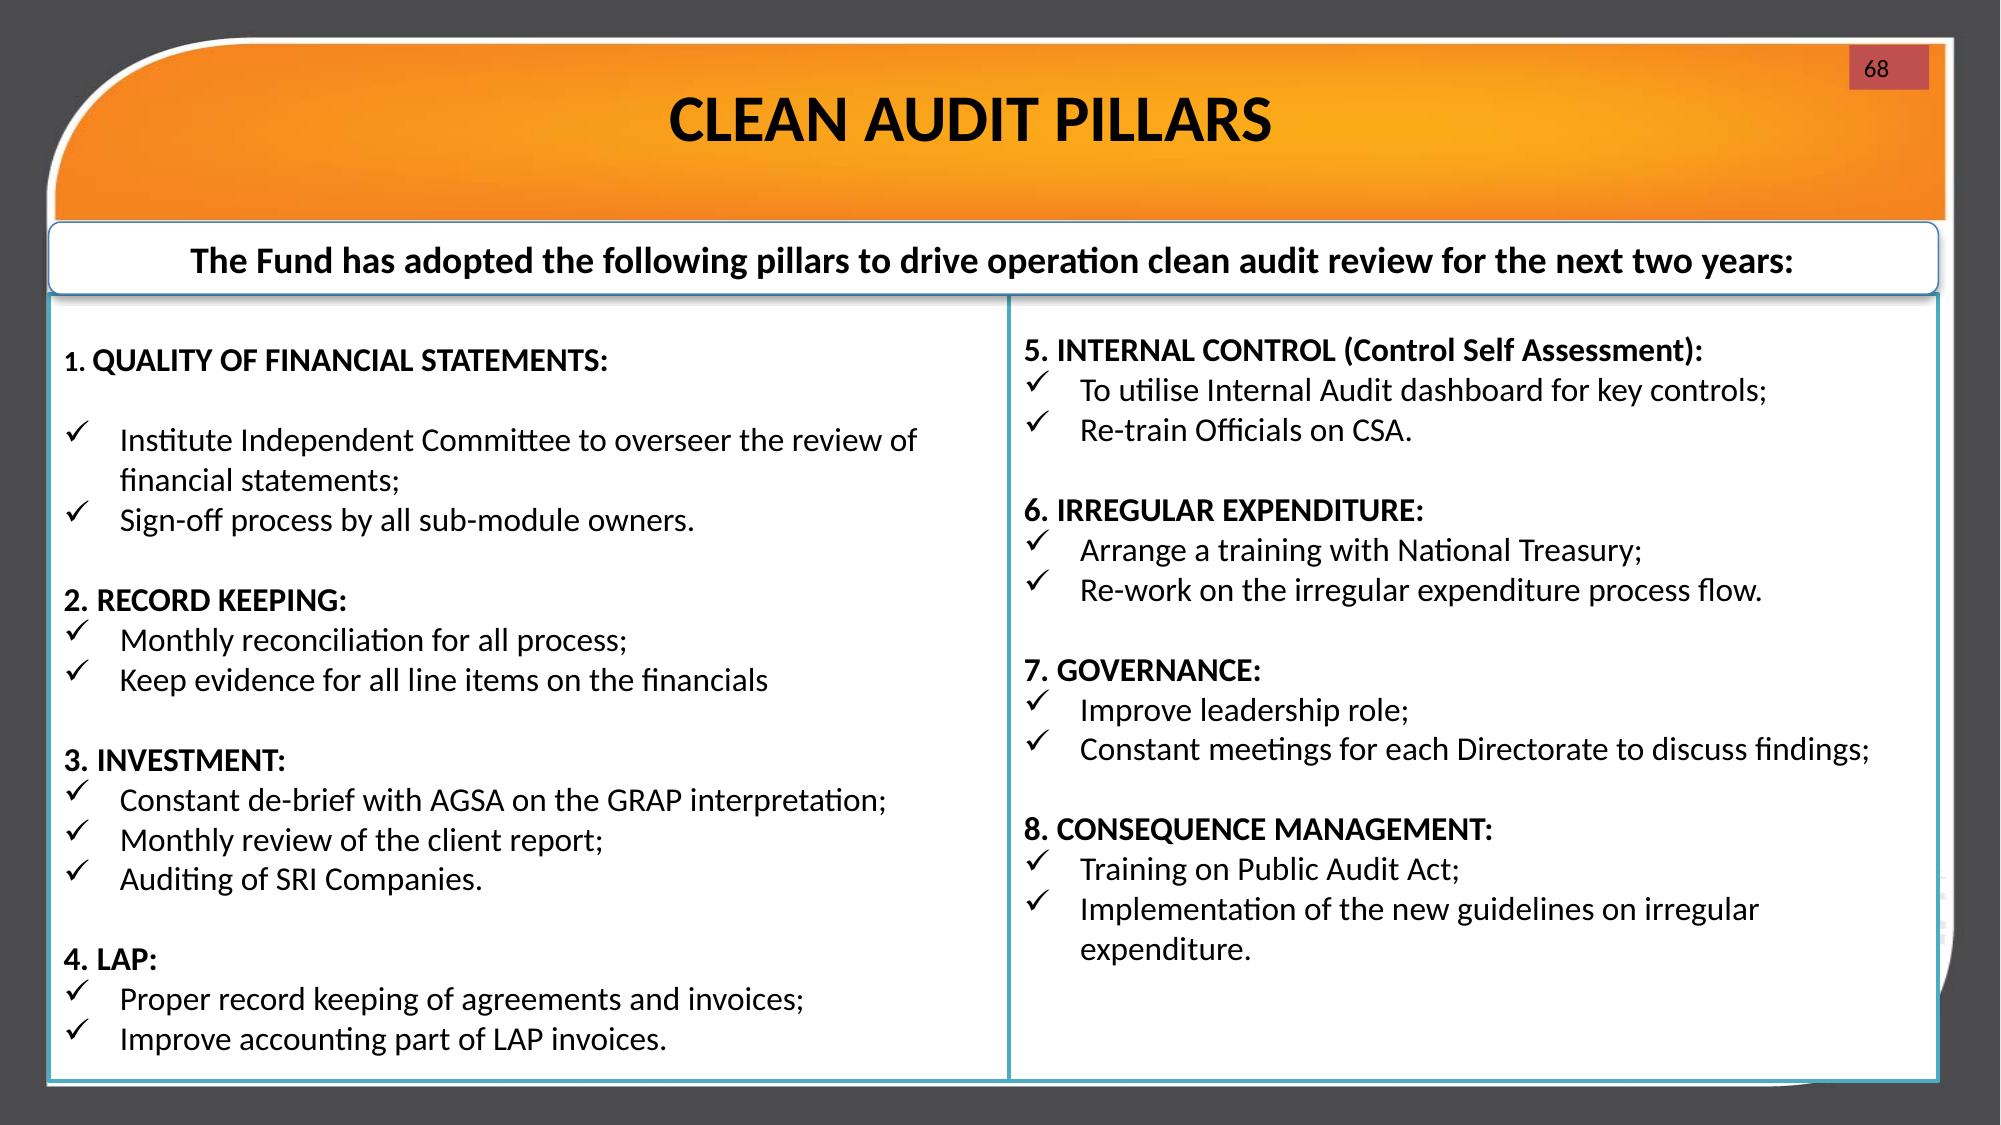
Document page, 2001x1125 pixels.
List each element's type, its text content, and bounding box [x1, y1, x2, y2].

text_box The Fund has adopted the following pillars to drive operation clean audit review for the next two years: [47, 221, 1940, 295]
picture [0, 0, 2001, 1125]
text_box 68 [1849, 45, 1930, 90]
text_box CLEAN AUDIT PILLARS [187, 67, 1757, 163]
text_box 5. INTERNAL CONTROL (Control Self Assessment): To utilise Internal Audit dashboard for key controls; Re-train Officials on CSA. 6. IRREGULAR EXPENDITURE: Arrange a training with National Treasury; Re-work on the irregular expenditure process flow. 7. GOVERNANCE: Improve leadership role; Constant meetings for each Directorate to discuss findings; 8. CONSEQUENCE MANAGEMENT: Training on Public Audit Act; Implementation of the new guidelines on irregular expenditure. [1007, 299, 1940, 1083]
text_box . 1. QUALITY OF FINANCIAL STATEMENTS: Institute Independent Committee to overseer the review of financial statements; Sign-off process by all sub-module owners. 2. RECORD KEEPING: Monthly reconciliation for all process; Keep evidence for all line items on the financials 3. INVESTMENT: Constant de-brief with AGSA on the GRAP interpretation; Monthly review of the client report; Auditing of SRI Companies. 4. LAP: Proper record keeping of agreements and invoices; Improve accounting part of LAP invoices. [47, 299, 1007, 1083]
slide_number 68 [1433, 1083, 1900, 1103]
